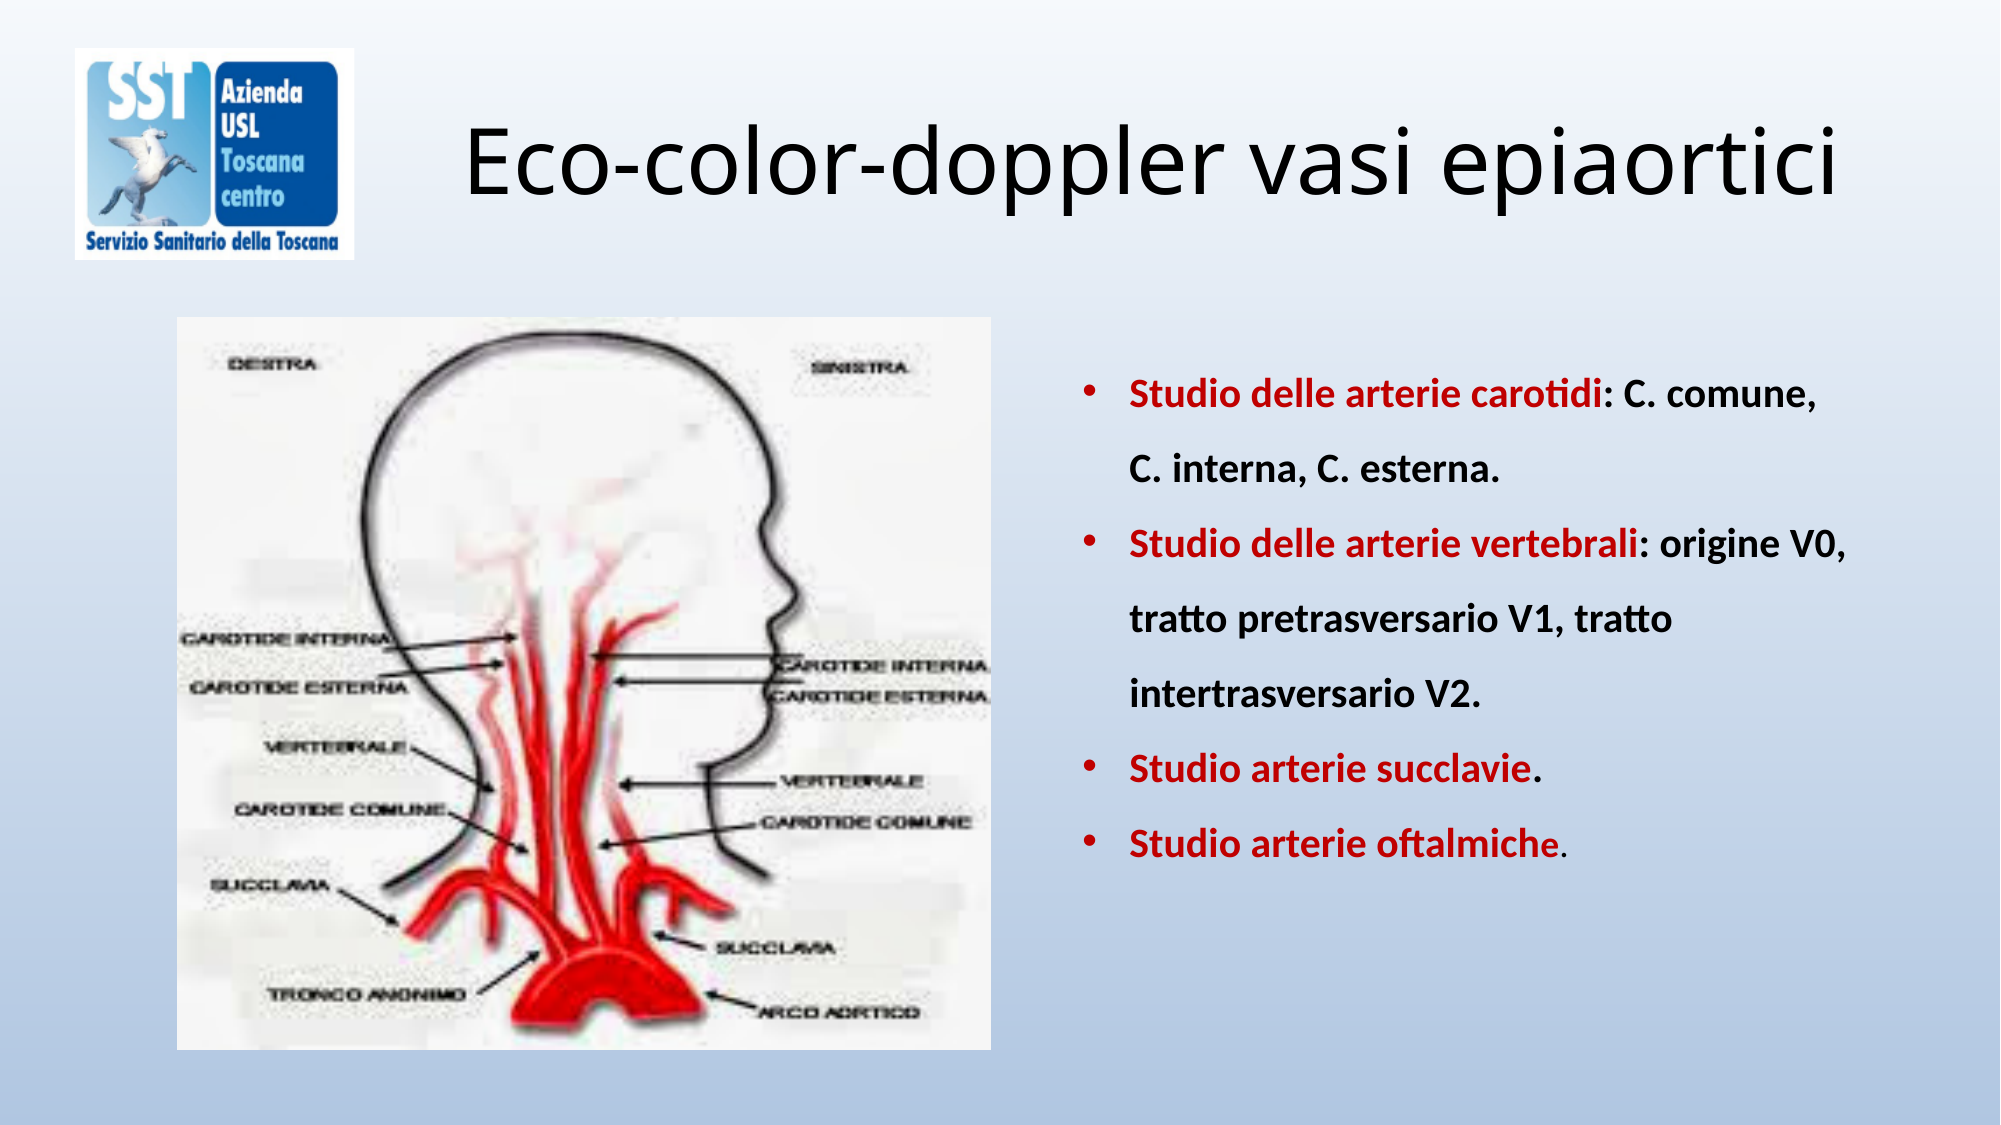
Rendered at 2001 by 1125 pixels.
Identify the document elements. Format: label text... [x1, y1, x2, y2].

picture [176, 317, 992, 1051]
text_box Eco-color-doppler vasi epiaortici [441, 48, 1863, 267]
text_box Studio delle arterie carotidi: C. comune, C. interna, C. esterna. Studio delle arterie vertebrali: origine V0, tratto pretrasversario V1, tratto intertrasversario V2. Studio arterie succlavie. Studio arterie oftalmiche. [1067, 333, 1863, 848]
picture [74, 48, 355, 260]
